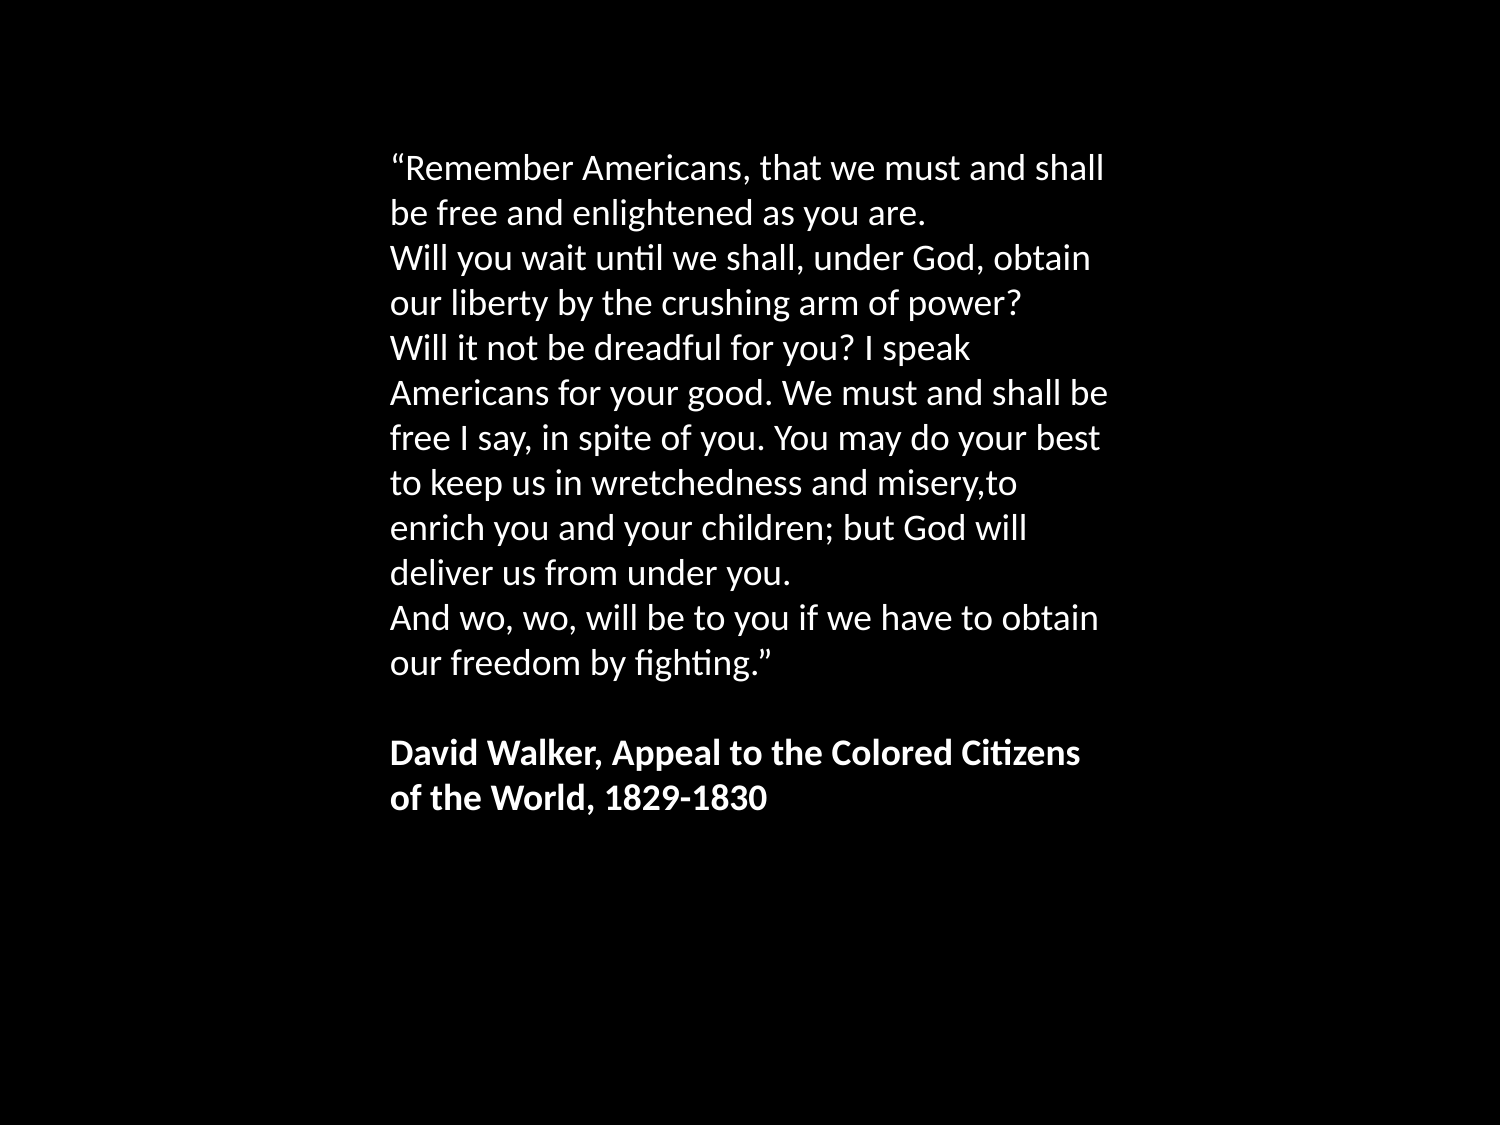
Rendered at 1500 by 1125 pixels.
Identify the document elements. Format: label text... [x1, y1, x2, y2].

text_box “Remember Americans, that we must and shall be free and enlightened as you are. Will you wait until we shall, under God, obtain our liberty by the crushing arm of power? Will it not be dreadful for you? I speak Americans for your good. We must and shall be free I say, in spite of you. You may do your best to keep us in wretchedness and misery, to enrich you and your children; but God will deliver us from under you. And wo, wo, will be to you if we have to obtain our freedom by fighting.” David Walker, Appeal to the Colored Citizens of the World, 1829-1830 [374, 135, 1125, 826]
